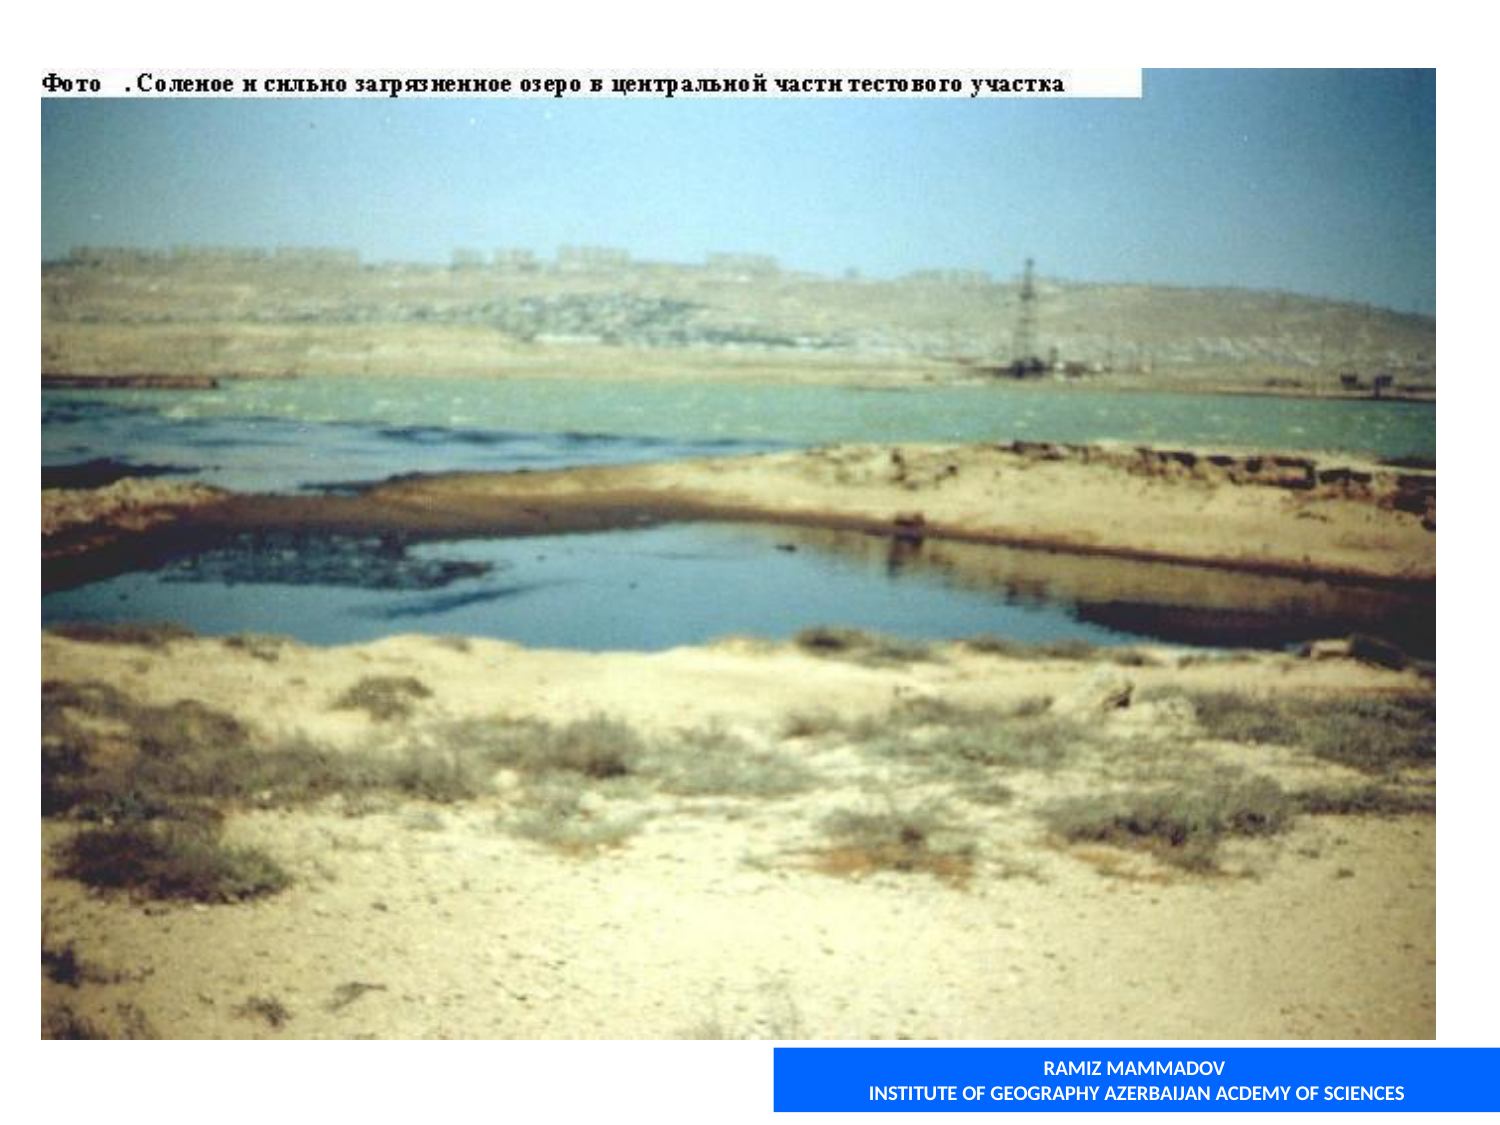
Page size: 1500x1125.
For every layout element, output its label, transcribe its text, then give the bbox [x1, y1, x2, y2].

picture [40, 67, 1436, 1041]
text_box RAMIZ MAMMADOV INSTITUTE OF GEOGRAPHY AZERBAIJAN ACDEMY OF SCIENCES [773, 1047, 1500, 1113]
